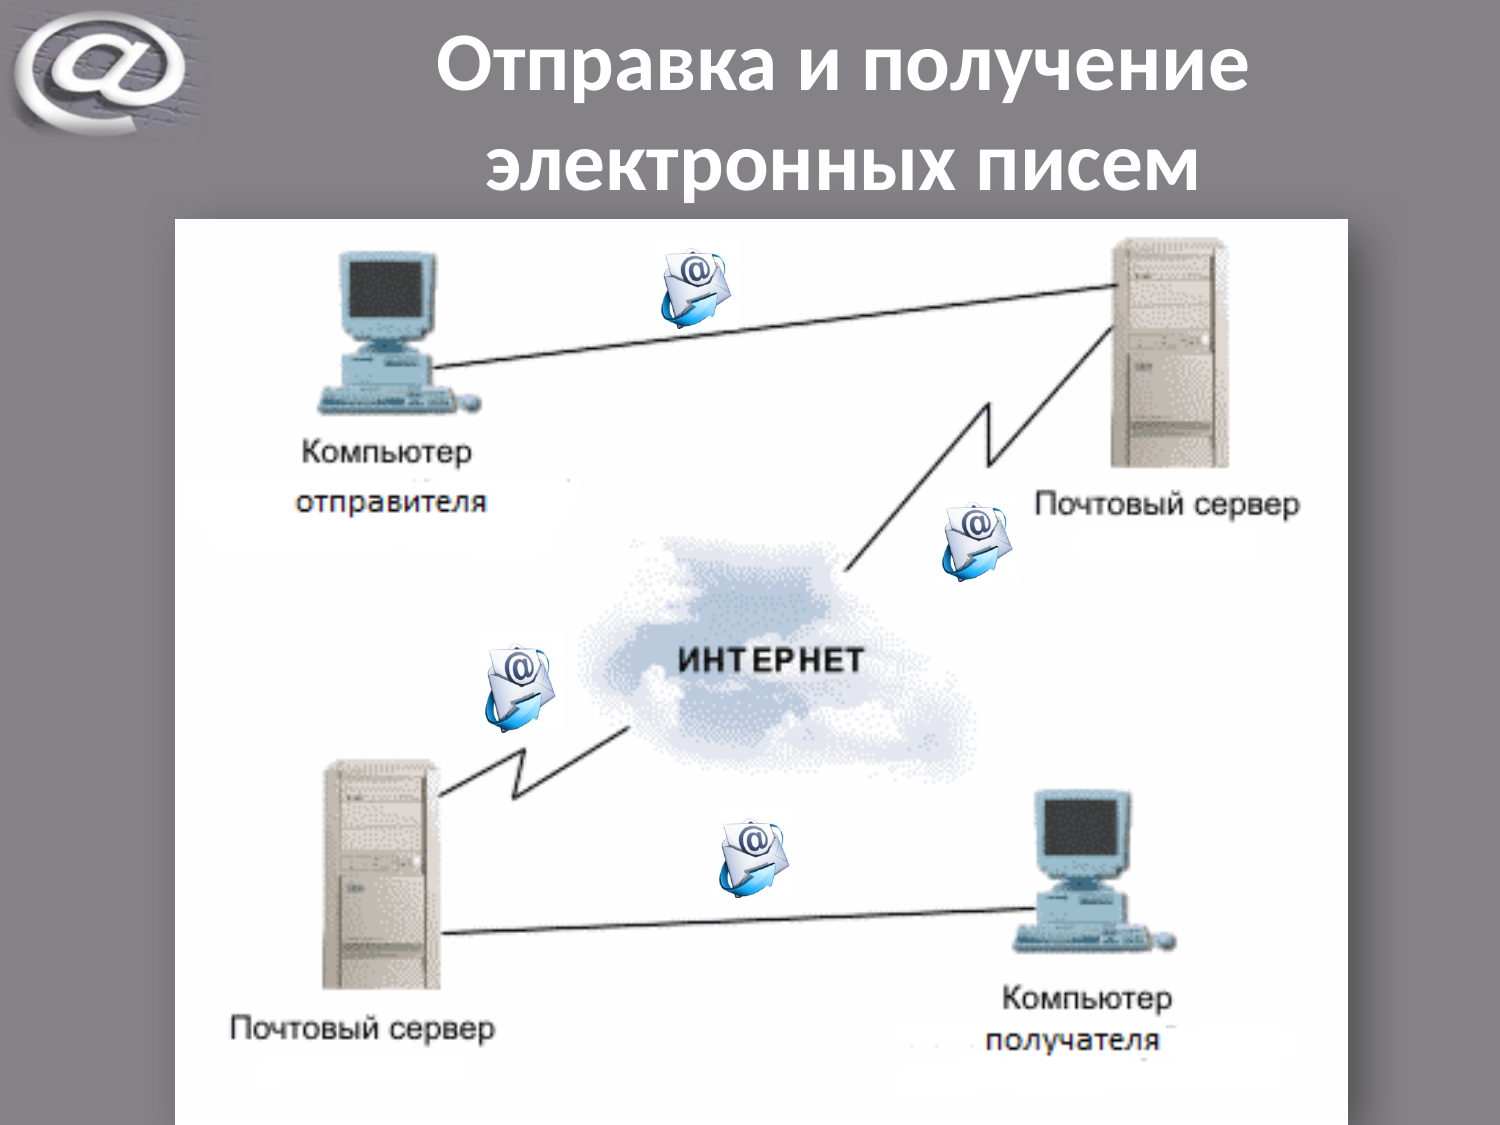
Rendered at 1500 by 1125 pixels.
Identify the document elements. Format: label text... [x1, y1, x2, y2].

text_box Отправка и получение электронных писем [187, 0, 1500, 215]
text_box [175, 219, 1348, 1125]
picture [0, 0, 212, 144]
